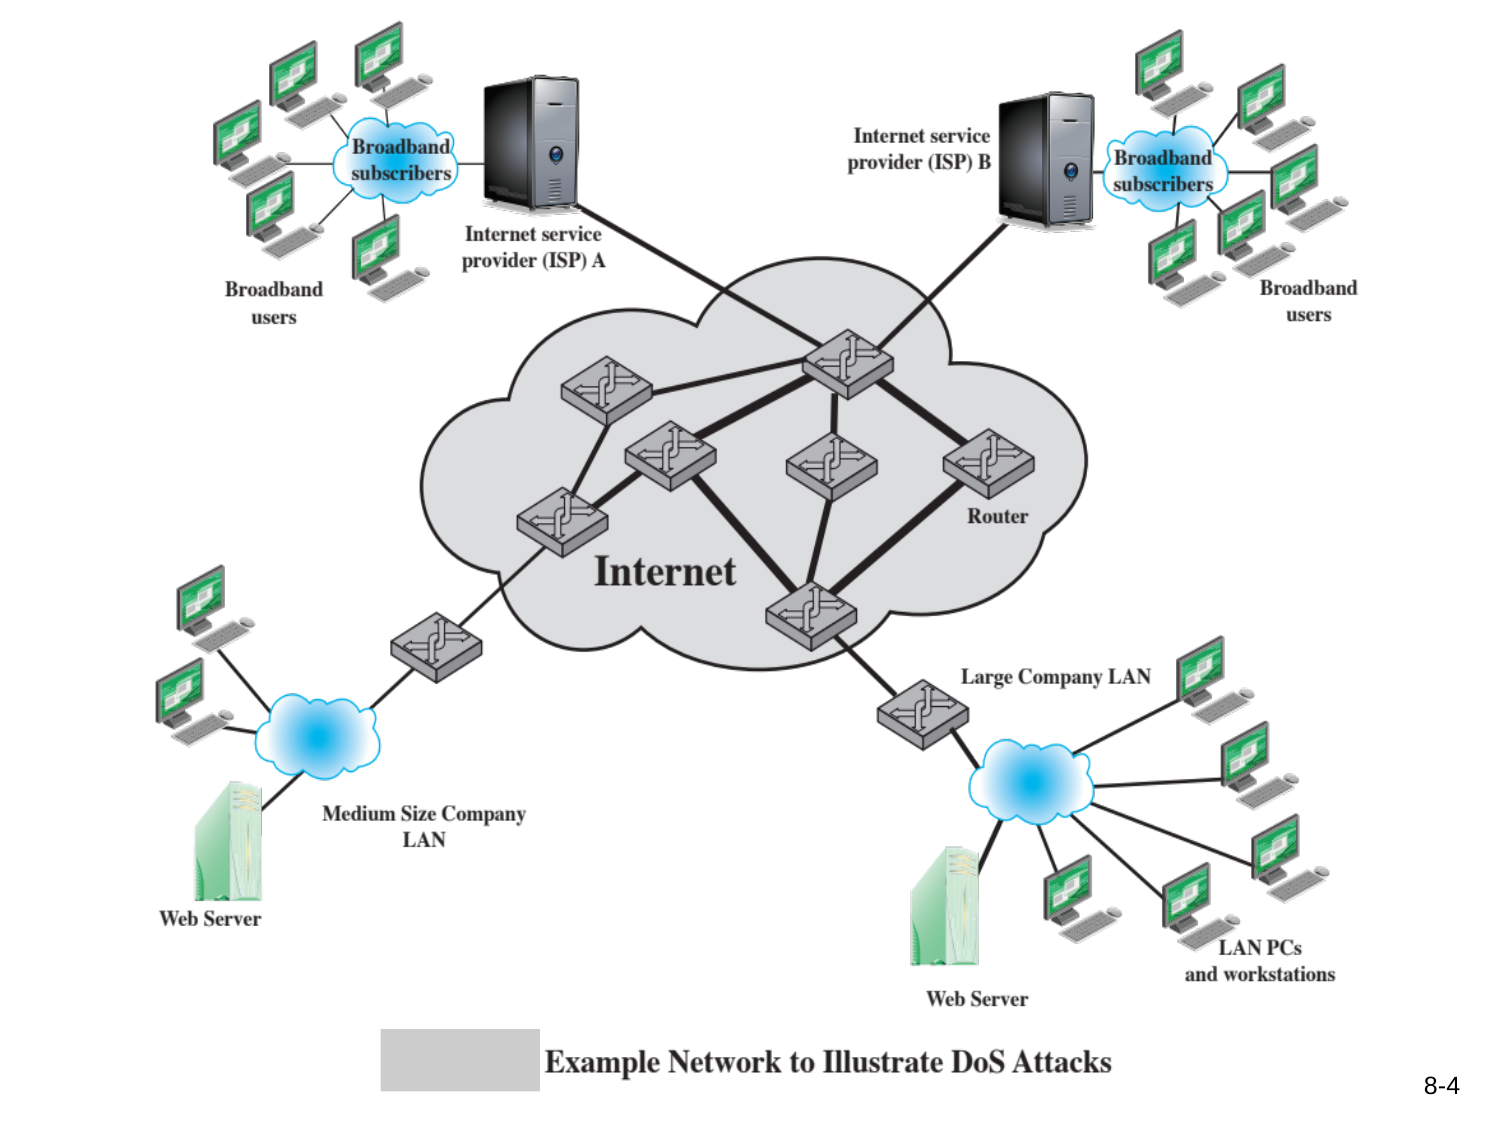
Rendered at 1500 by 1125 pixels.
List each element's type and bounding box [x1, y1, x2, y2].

picture [77, 0, 1423, 1125]
